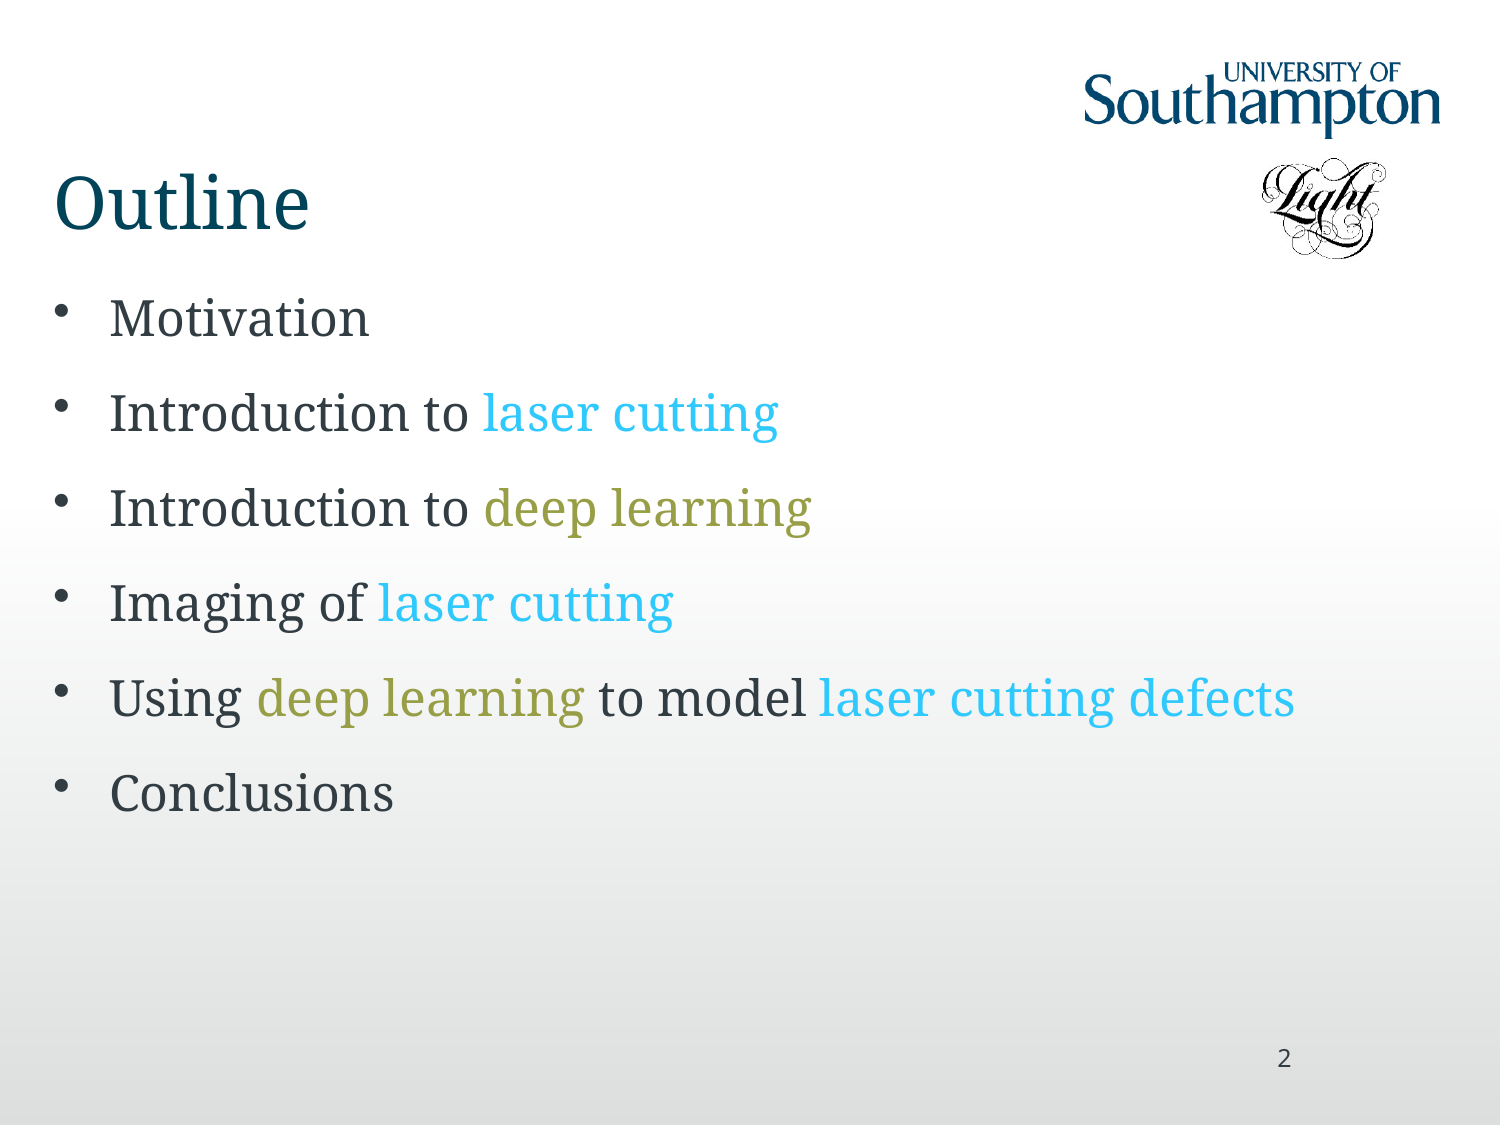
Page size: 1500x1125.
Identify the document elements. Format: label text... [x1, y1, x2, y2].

list Motivation Introduction to laser cutting Introduction to deep learning Imaging of laser cutting Using deep learning to model laser cutting defects Conclusions [53, 278, 1447, 954]
slide_number 2 [1128, 1034, 1441, 1110]
title Outline [53, 148, 1447, 256]
picture [1085, 62, 1440, 139]
